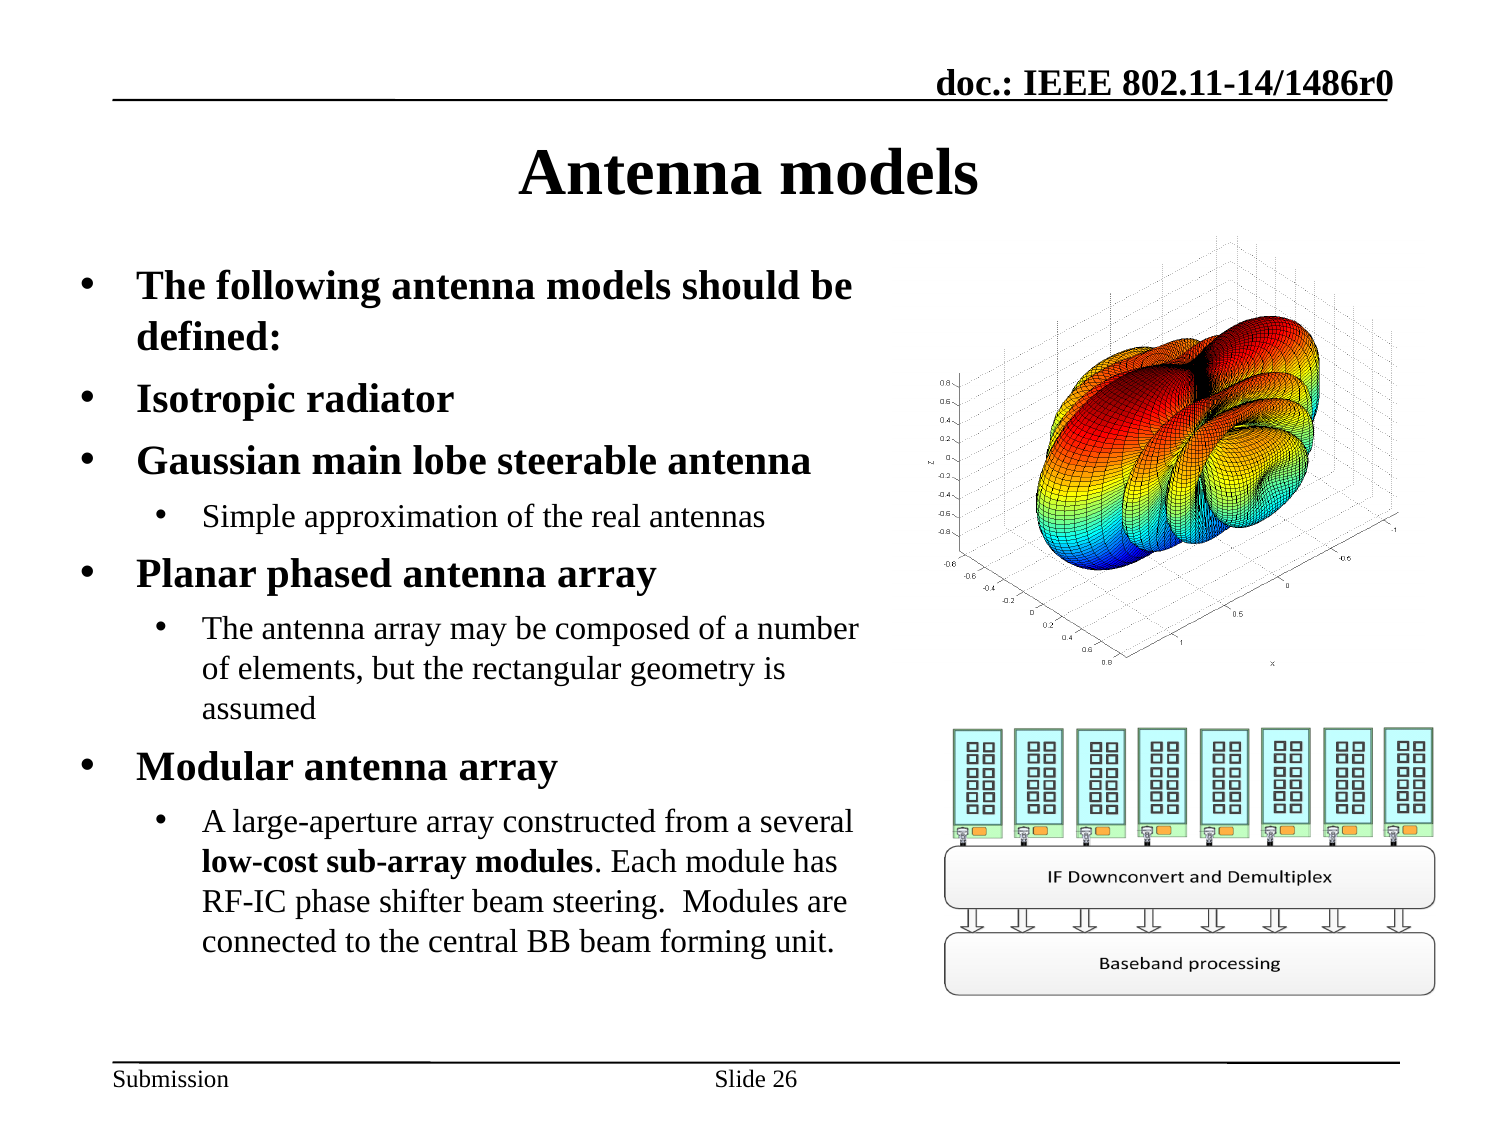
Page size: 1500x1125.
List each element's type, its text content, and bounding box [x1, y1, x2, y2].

picture [943, 727, 1436, 996]
picture [892, 235, 1426, 671]
slide_number 26 [712, 1061, 800, 1123]
title Antenna models [111, 98, 1388, 237]
list The following antenna models should be defined: Isotropic radiator Gaussian main lobe steerable antenna Simple approximation of the real antennas Planar phased antenna array The antenna array may be composed of a number of elements, but the rectangular geometry is assumed Modular antenna array A large-aperture array constructed from a several low-cost sub-array modules. Each module has RF-IC phase shifter beam steering. Modules are connected to the central BB beam forming unit. [64, 250, 892, 1012]
